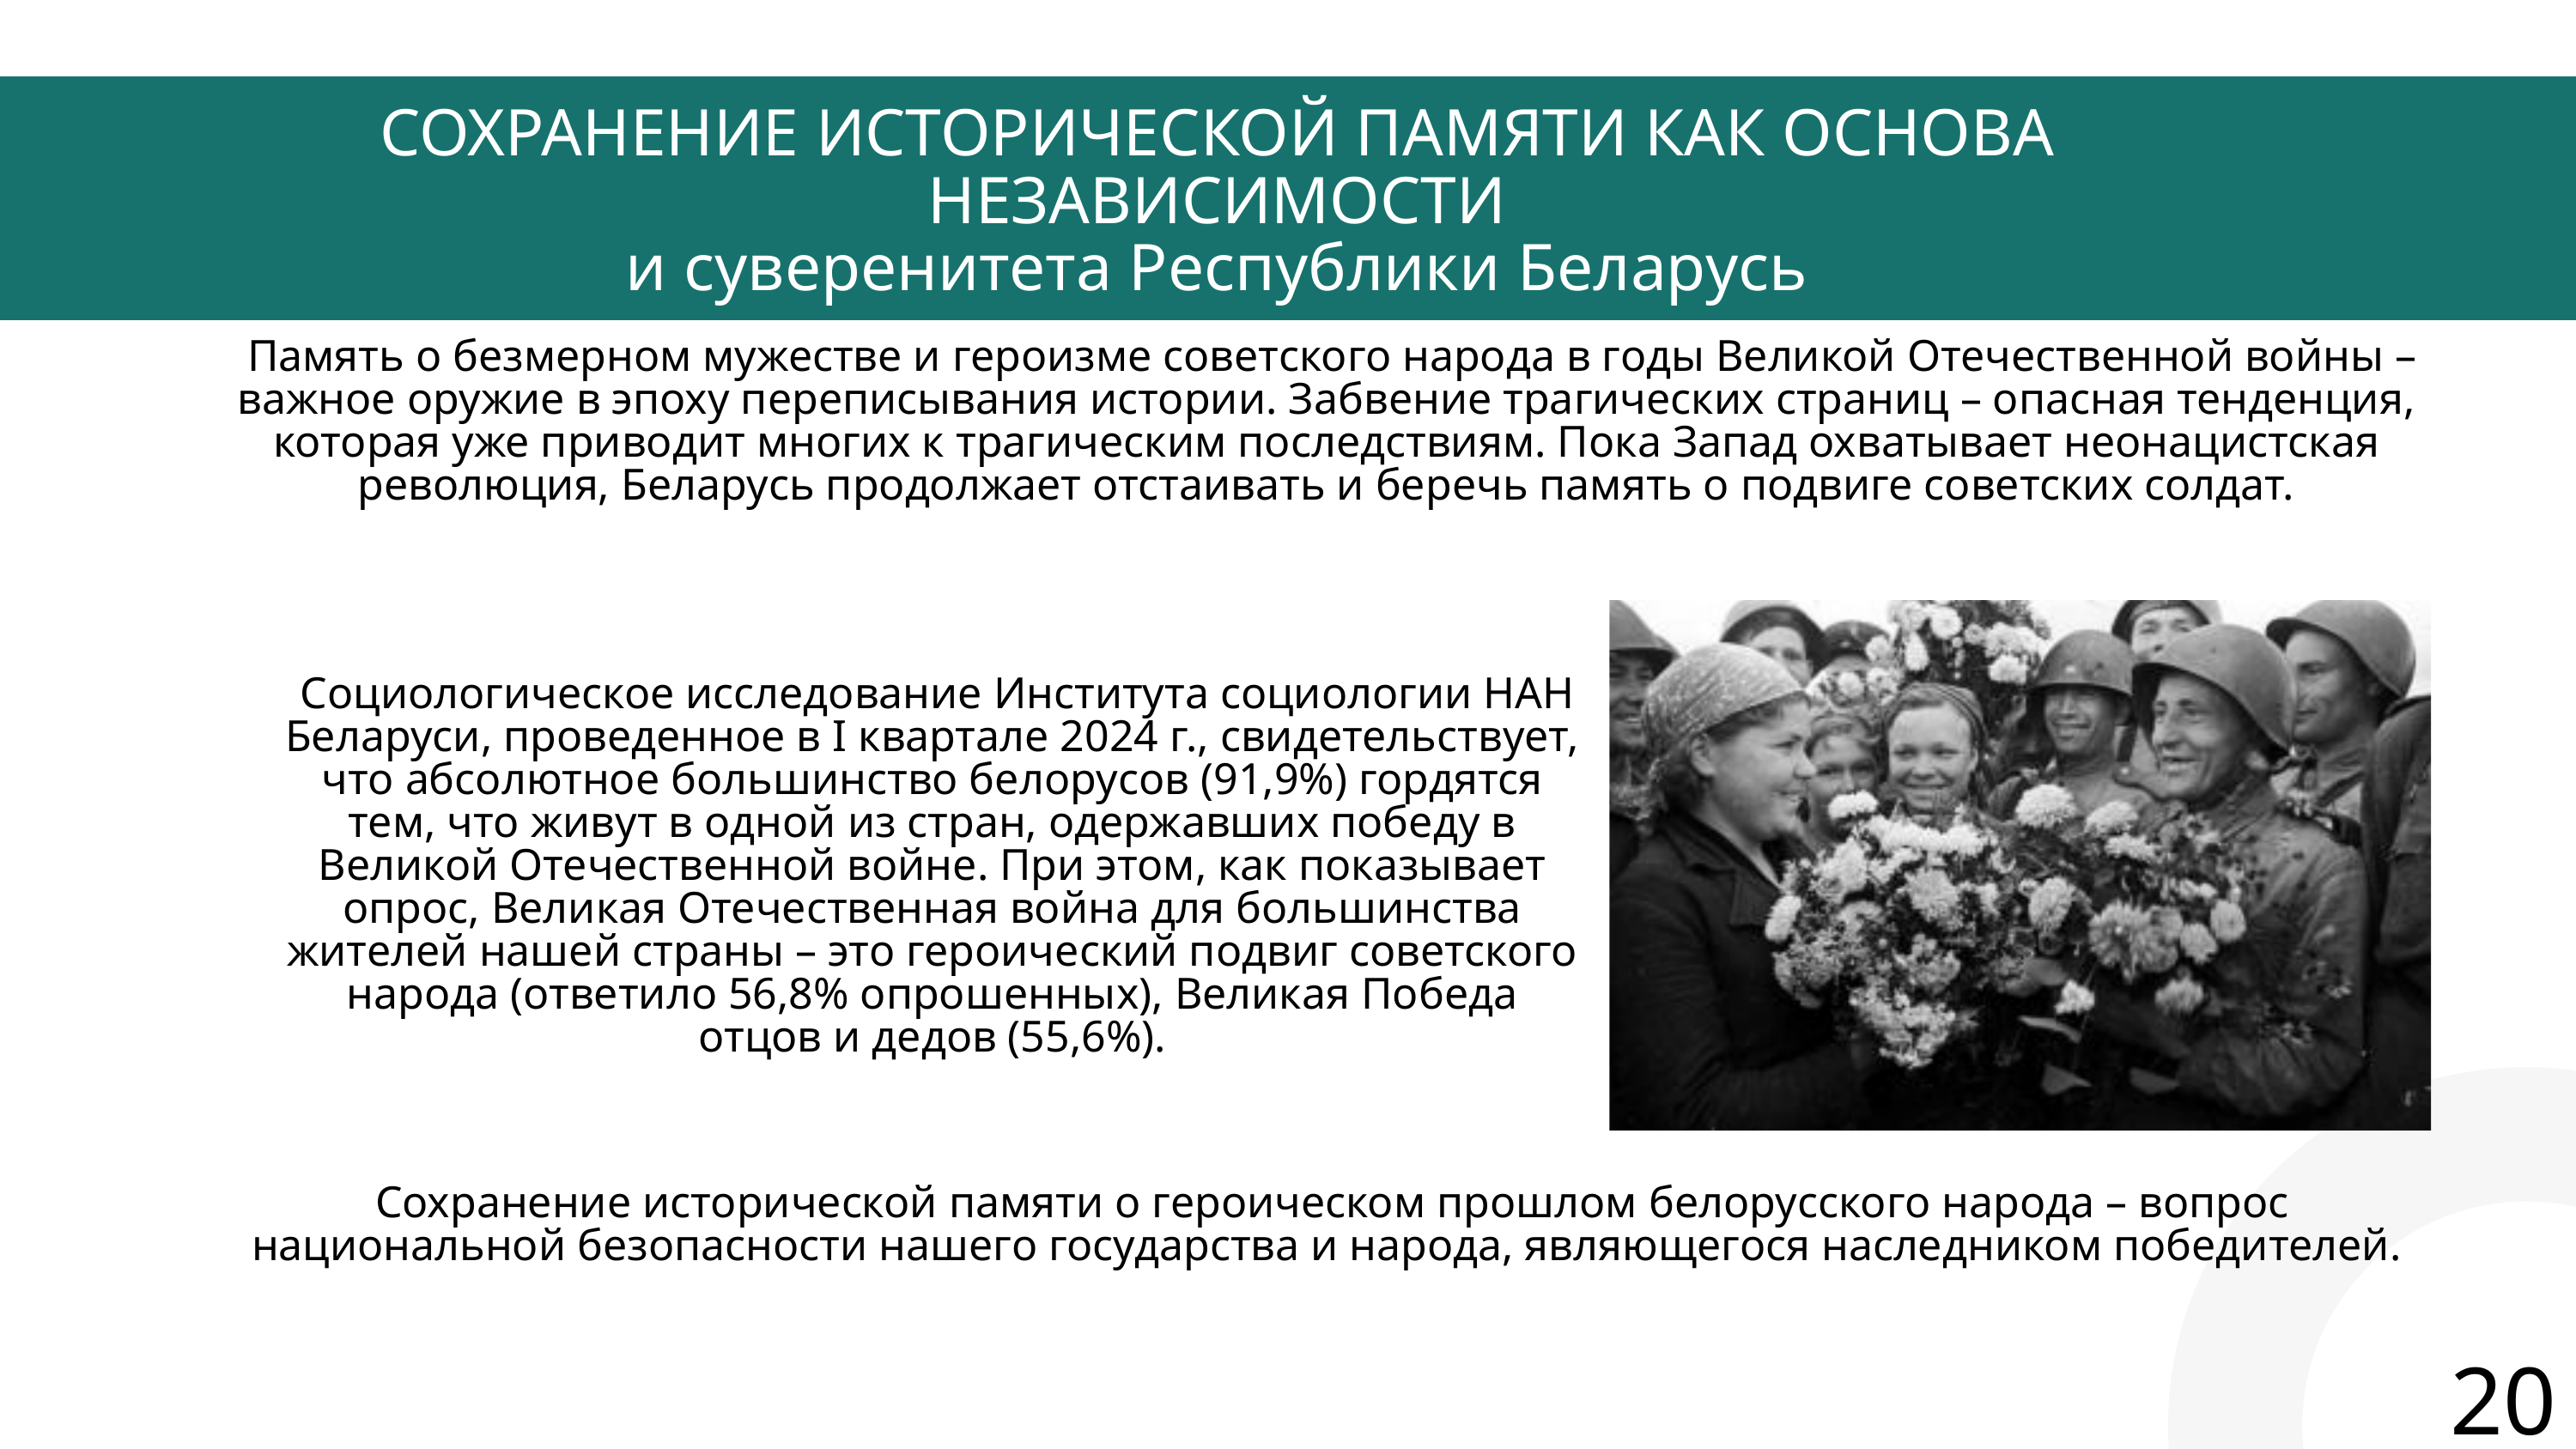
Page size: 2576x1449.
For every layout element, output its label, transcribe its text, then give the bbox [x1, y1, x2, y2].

text_box Социологическое исследование Института социологии НАН Беларуси, проведенное в I квартале 2024 г., свидетельствует, что абсолютное большинство белорусов (91,9%) гордятся тем, что живут в одной из стран, одержавших победу в Великой Отечественной войне. При этом, как показывает опрос, Великая Отечественная война для большинства жителей нашей страны – это героический подвиг советского народа (ответило 56,8% опрошенных), Великая Победа отцов и дедов (55,6%). [283, 674, 1581, 1061]
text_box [0, 51, 2576, 321]
text_box Сохранение исторической памяти о героическом прошлом белорусского народа – вопрос национальной безопасности нашего государства и народа, являющегося наследником победителей. [222, 1183, 2234, 1270]
text_box Память о безмерном мужестве и героизме советского народа в годы Великой Отечественной войны – важное оружие в эпоху переписывания истории. Забвение трагических страниц – опасная тенденция, которая уже приводит многих к трагическим последствиям. Пока Запад охватывает неонацистская революция, Беларусь продолжает отстаивать и беречь память о подвиге советских солдат. [222, 336, 2432, 509]
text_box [2234, 1134, 2576, 1449]
text_box [1609, 600, 2432, 1131]
